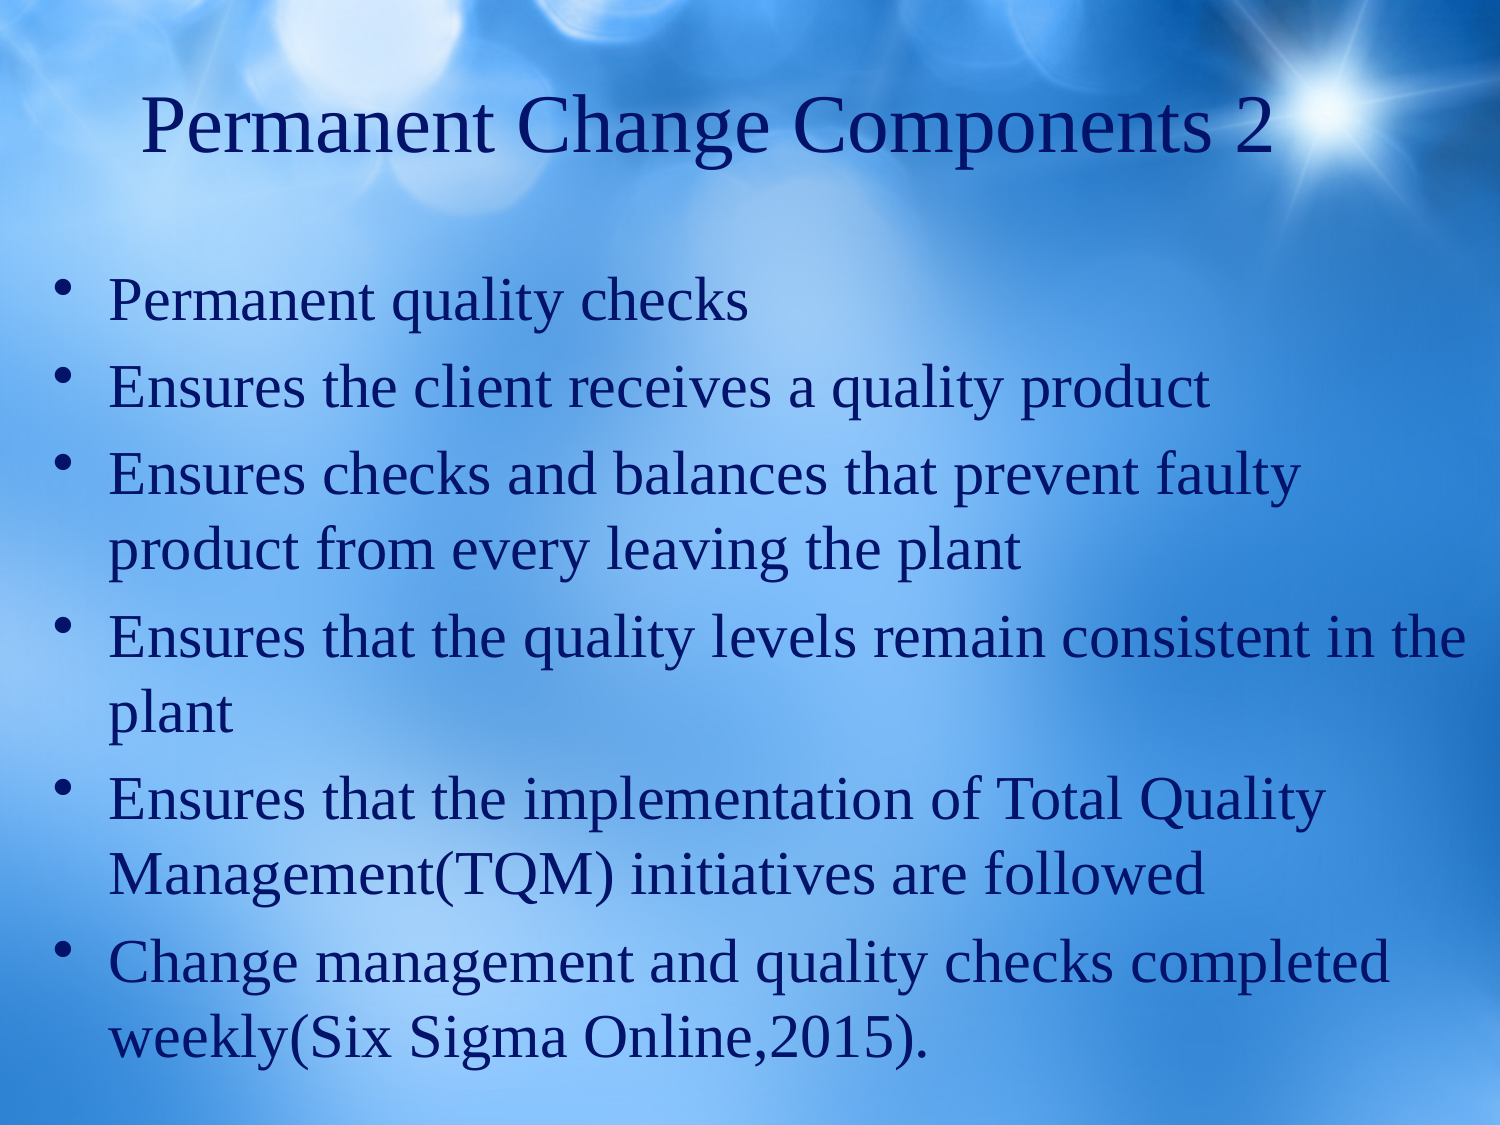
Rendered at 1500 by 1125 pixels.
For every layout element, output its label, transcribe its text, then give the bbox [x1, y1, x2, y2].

list Permanent quality checks Ensures the client receives a quality product Ensures checks and balances that prevent faulty product from every leaving the plant Ensures that the quality levels remain consistent in the plant Ensures that the implementation of Total Quality Management(TQM) initiatives are followed Change management and quality checks completed weekly(Six Sigma Online,2015). [37, 249, 1500, 938]
title Permanent Change Components 2 [125, 137, 1500, 200]
picture [0, 0, 1500, 1125]
